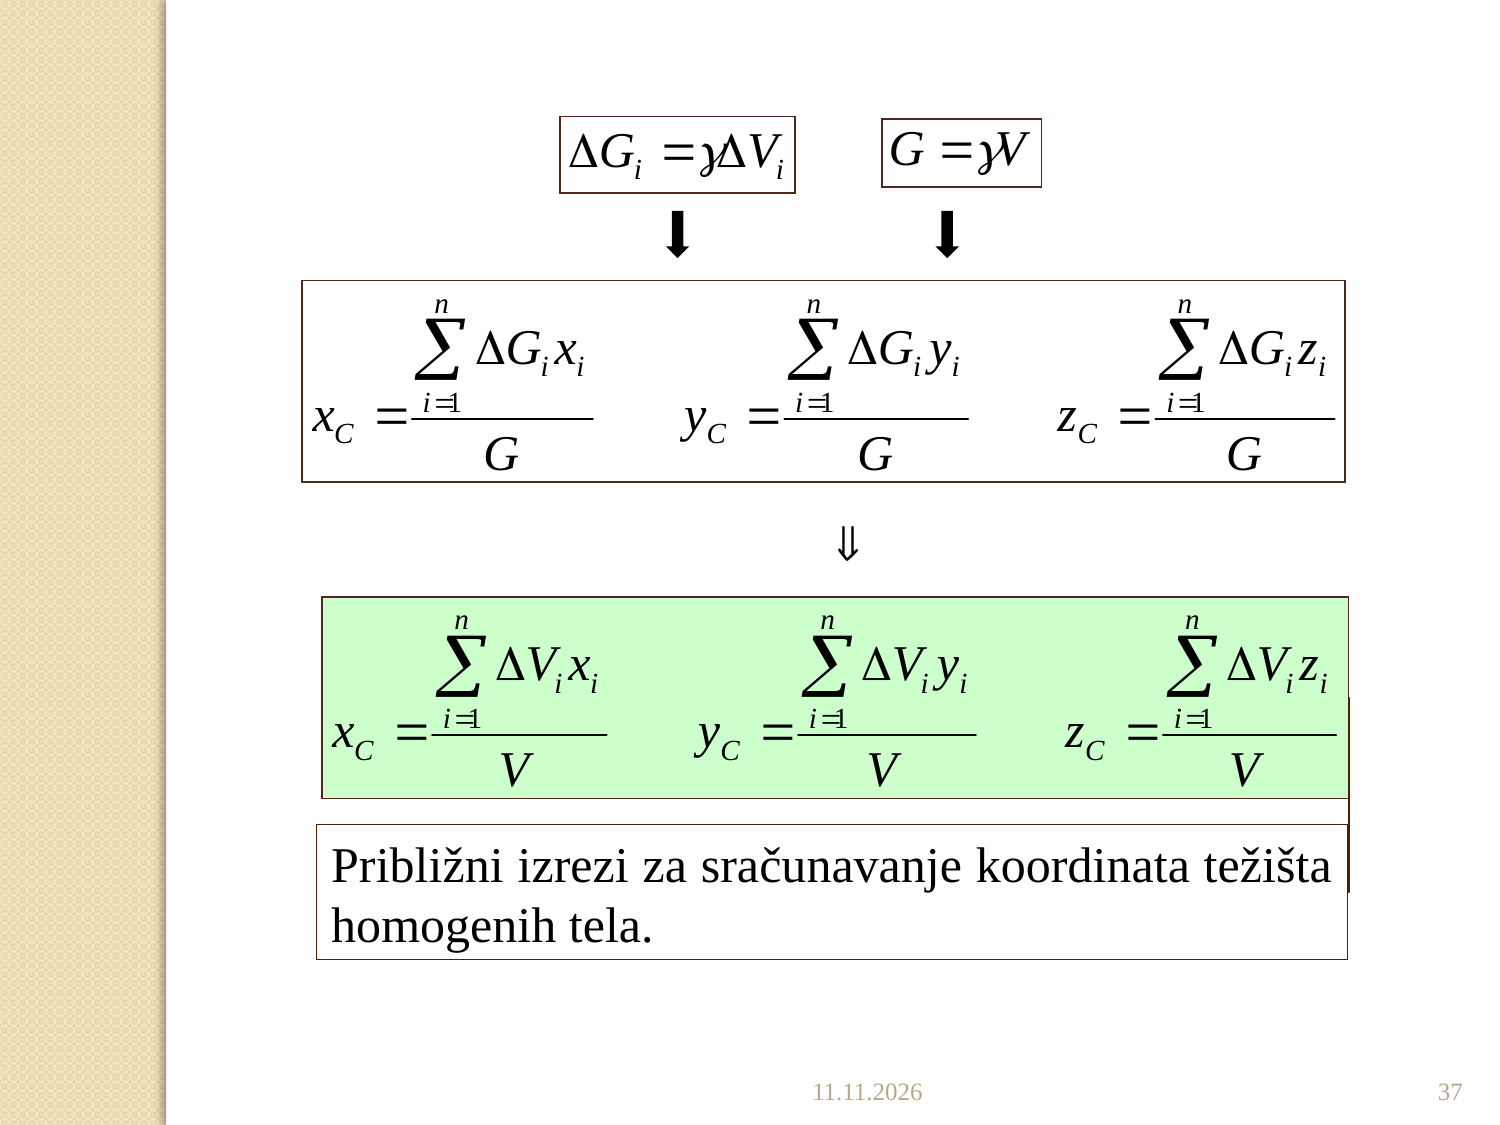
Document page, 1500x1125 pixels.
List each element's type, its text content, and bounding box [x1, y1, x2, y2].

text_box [560, 116, 795, 193]
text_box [302, 280, 1345, 482]
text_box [882, 119, 1042, 187]
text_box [322, 597, 1348, 798]
text_box Približni izrezi za sračunavanje koordinata težišta homogenih tela. [316, 824, 1348, 960]
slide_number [587, 1034, 938, 1113]
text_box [826, 507, 873, 575]
slide_number 37 [1413, 1034, 1488, 1113]
text_box [933, 208, 961, 261]
text_box [663, 208, 692, 261]
